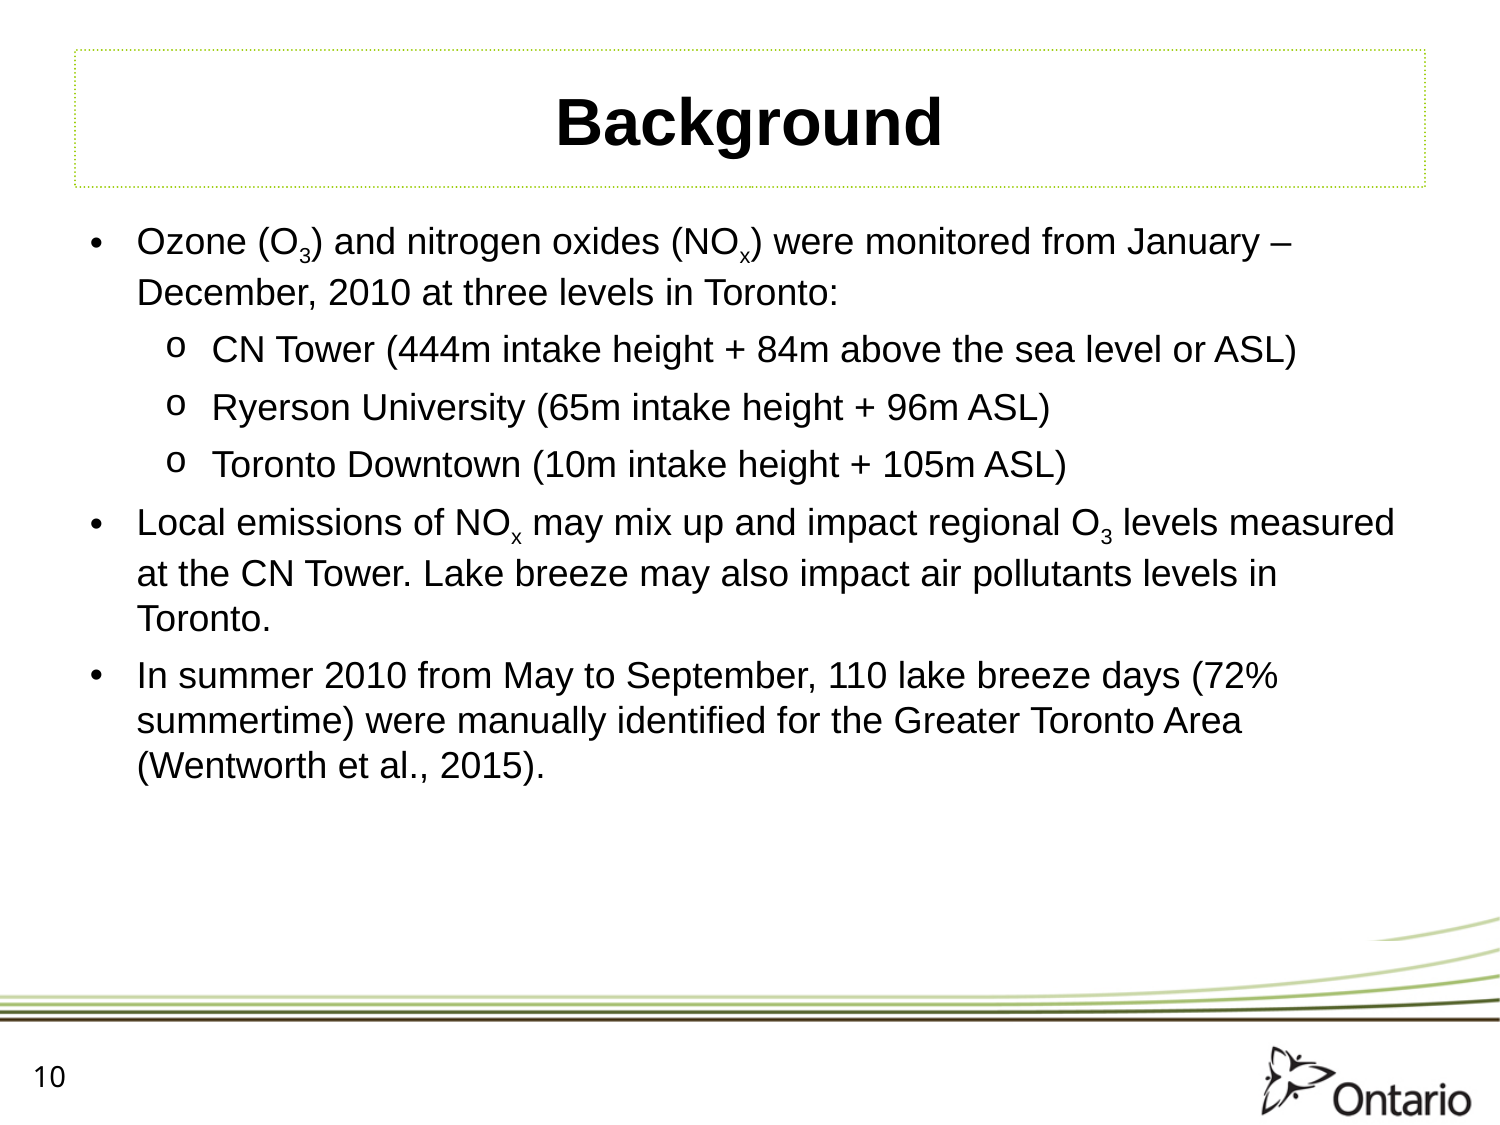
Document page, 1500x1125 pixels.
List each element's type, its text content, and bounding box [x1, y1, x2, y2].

picture [0, 910, 1500, 1125]
slide_number 10 [17, 1051, 166, 1125]
title Background [74, 49, 1426, 188]
text_box Ozone (O3) and nitrogen oxides (NOx) were monitored from January – December, 2010 at three levels in Toronto: CN Tower (444m intake height + 84m above the sea level or ASL) Ryerson University (65m intake height + 96m ASL) Toronto Downtown (10m intake height + 105m ASL) Local emissions of NOx may mix up and impact regional O3 levels measured at the CN Tower. Lake breeze may also impact air pollutants levels in Toronto. In summer 2010 from May to September, 110 lake breeze days (72% summertime) were manually identified for the Greater Toronto Area (Wentworth et al., 2015). [74, 209, 1425, 794]
